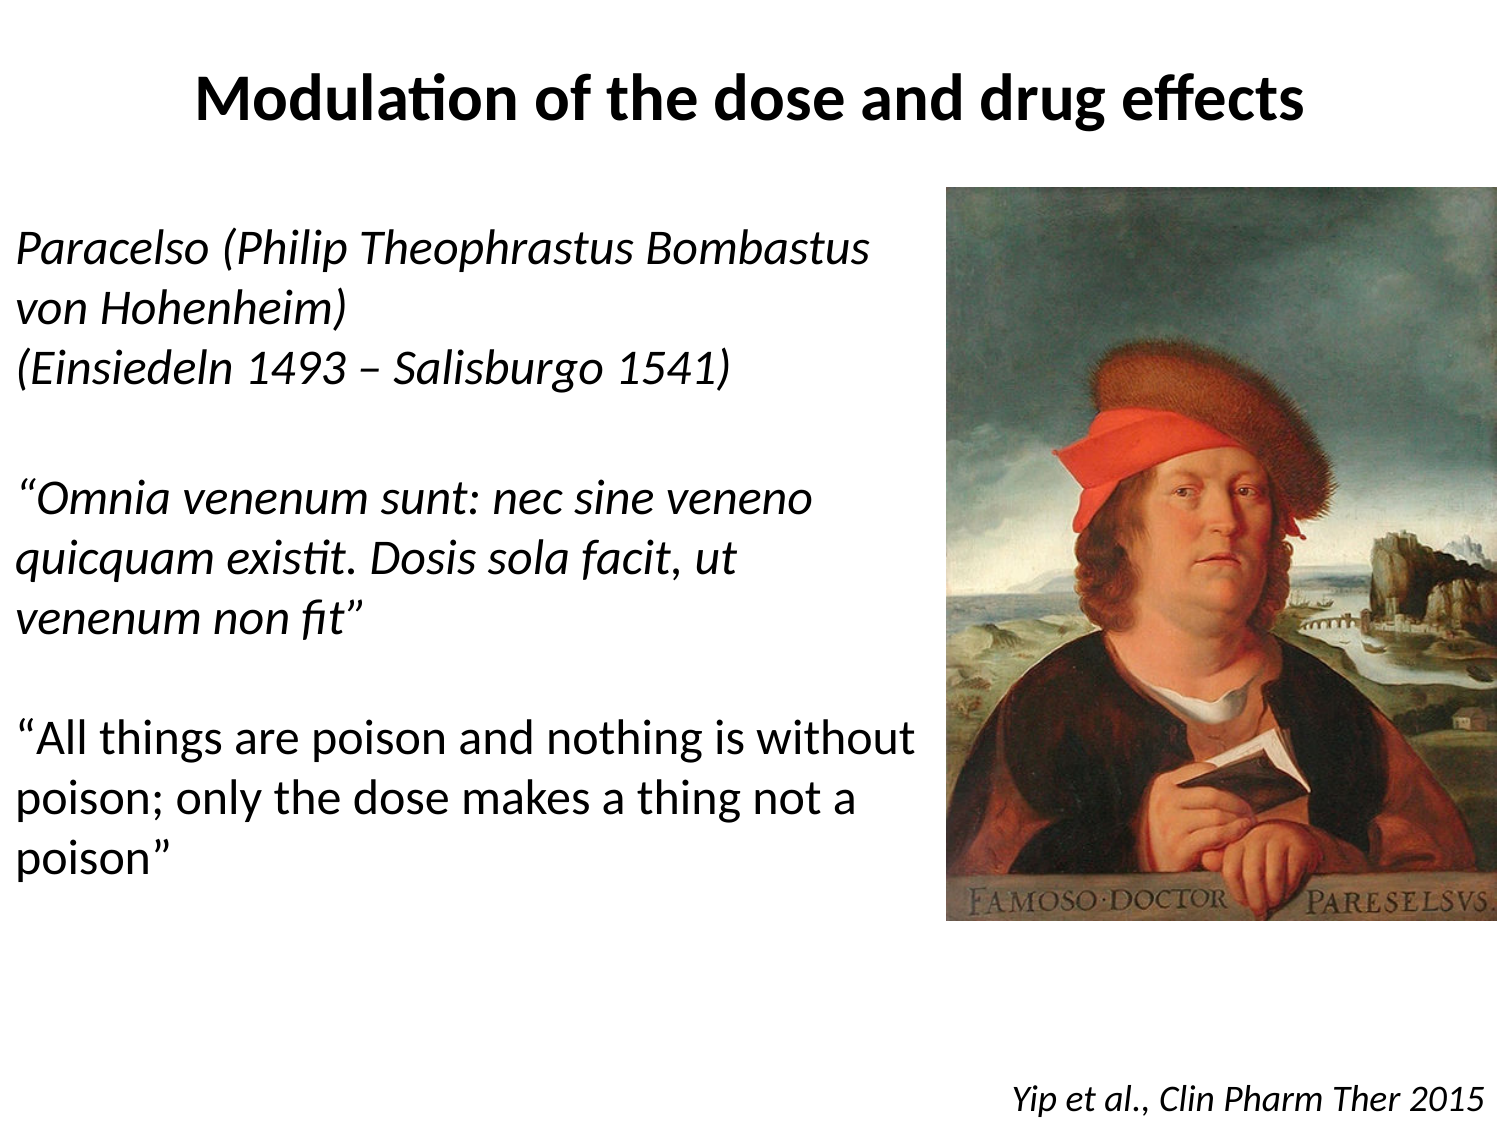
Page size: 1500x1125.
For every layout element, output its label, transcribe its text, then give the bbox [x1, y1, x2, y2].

title Modulation of the dose and drug effects [0, 0, 1500, 188]
text_box Yip et al., Clin Pharm Ther 2015 [808, 1066, 1500, 1125]
picture [946, 187, 1497, 921]
list Paracelso (Philip Theophrastus Bombastus von Hohenheim) (Einsiedeln 1493 – Salisburgo 1541) “Omnia venenum sunt: nec sine veneno quicquam existit. Dosis sola facit, ut venenum non fit” “All things are poison and nothing is without poison; only the dose makes a thing not a poison” [0, 207, 943, 950]
